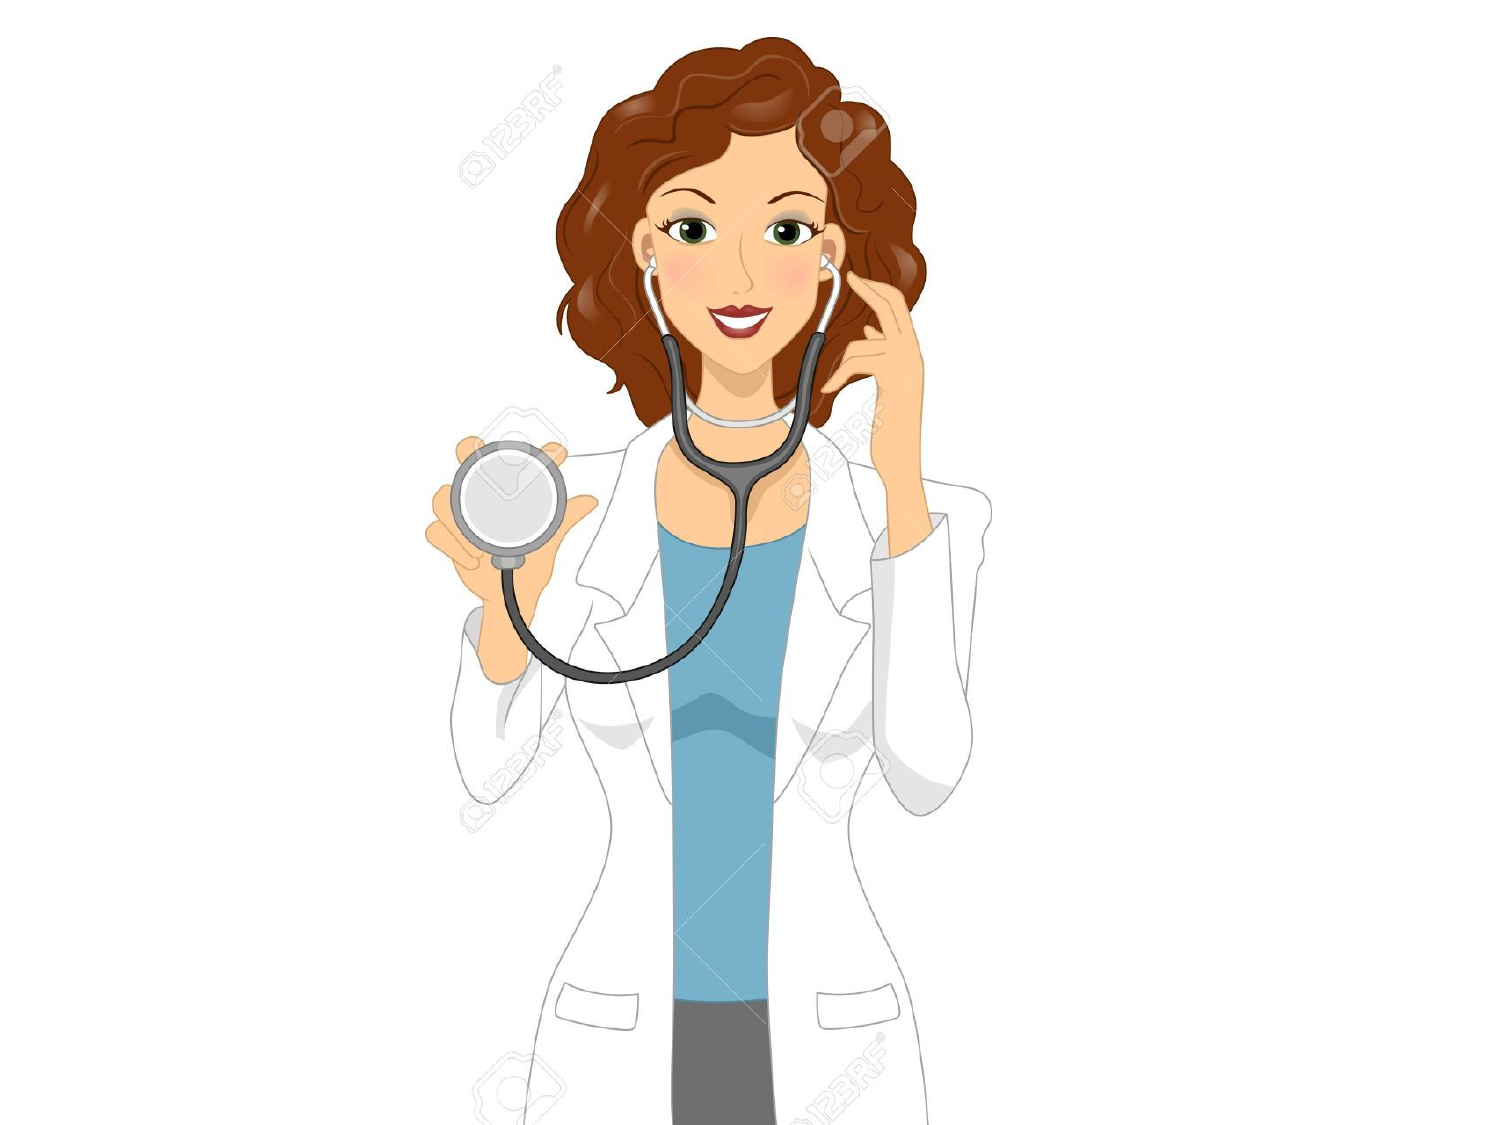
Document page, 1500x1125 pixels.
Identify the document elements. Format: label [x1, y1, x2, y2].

picture [424, 37, 992, 1125]
